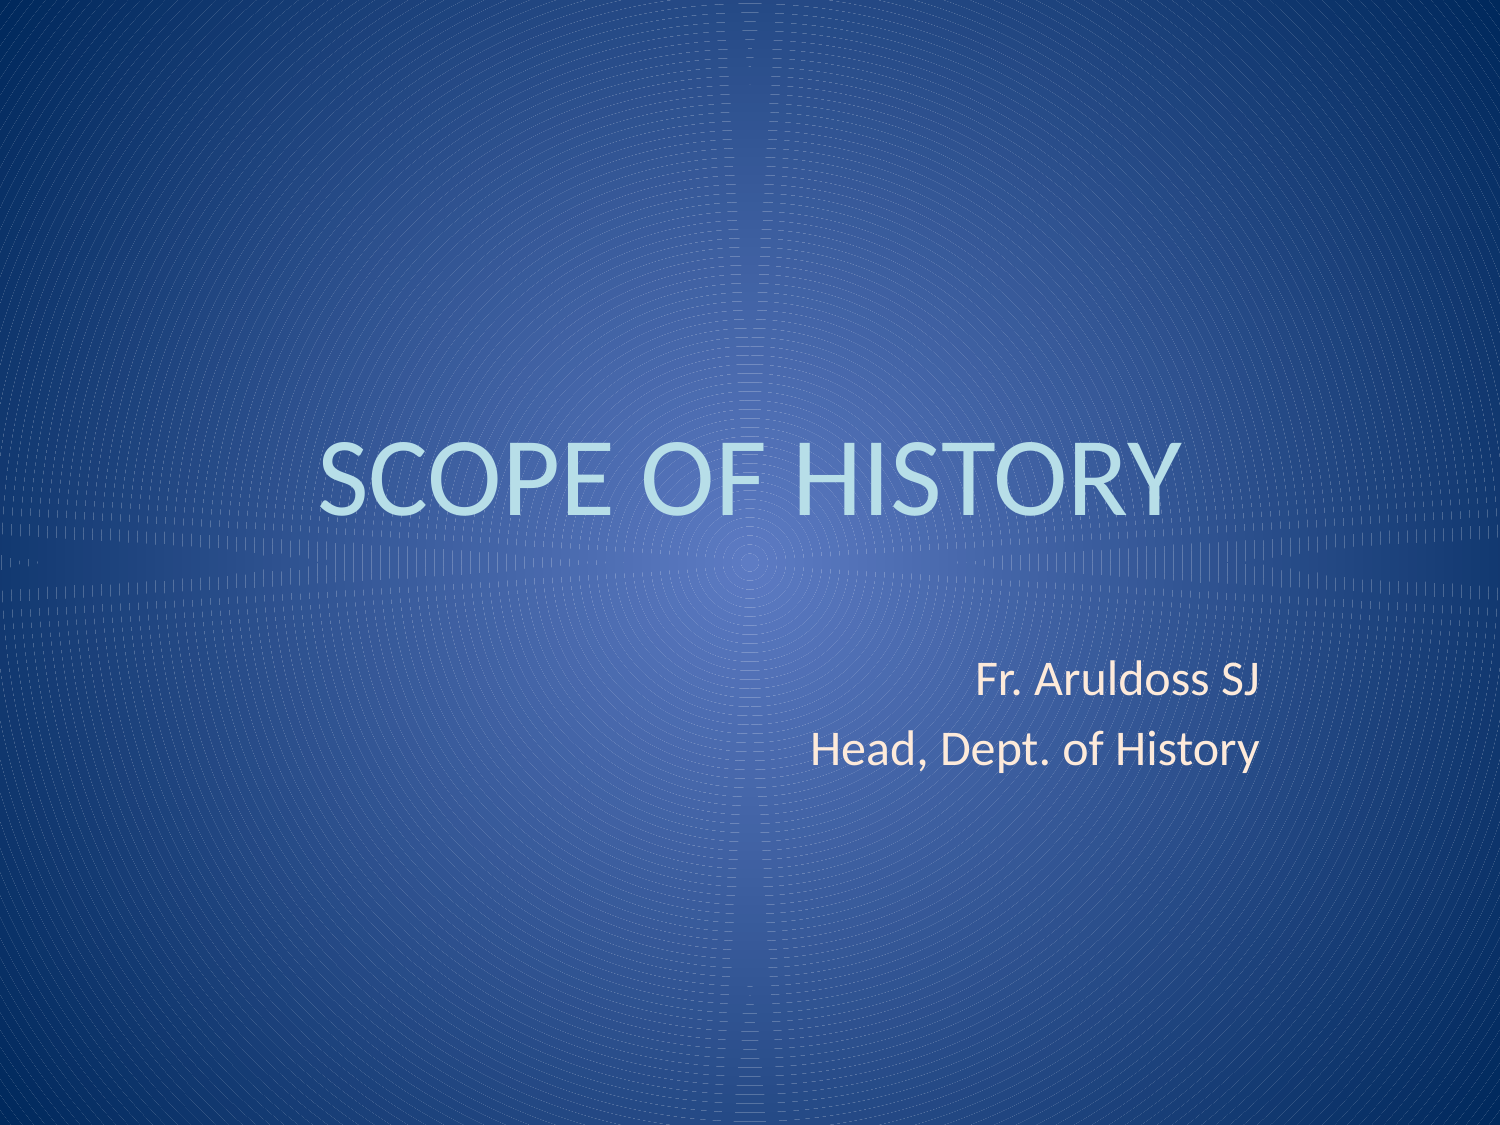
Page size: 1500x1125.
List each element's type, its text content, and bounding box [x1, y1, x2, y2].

title SCOPE OF HISTORY [112, 349, 1388, 591]
subtitle Fr. Aruldoss SJ Head, Dept. of History [225, 637, 1275, 925]
